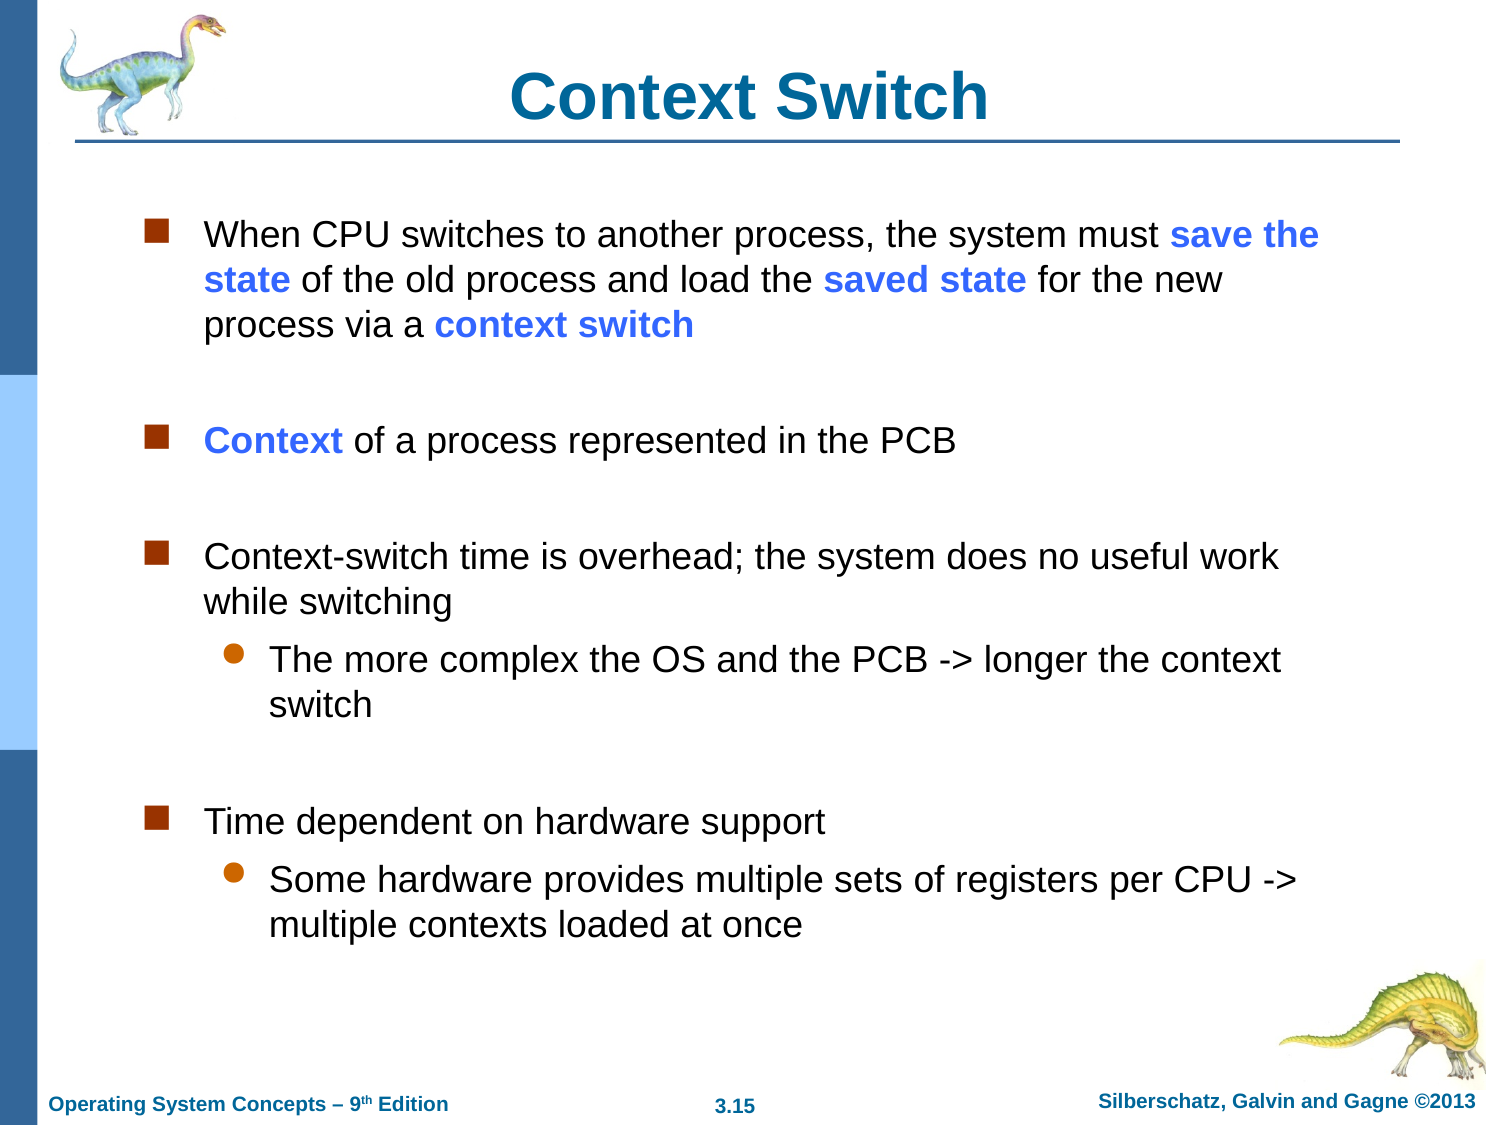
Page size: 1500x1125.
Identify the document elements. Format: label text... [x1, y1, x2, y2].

title Context Switch [74, 45, 1426, 141]
picture [46, 0, 244, 149]
list When CPU switches to another process, the system must save the state of the old process and load the saved state for the new process via a context switch Context of a process represented in the PCB Context-switch time is overhead; the system does no useful work while switching The more complex the OS and the PCB -> longer the context switch Time dependent on hardware support Some hardware provides multiple sets of registers per CPU -> multiple contexts loaded at once [132, 202, 1360, 933]
picture [1415, 1093, 1423, 1098]
picture [1275, 959, 1486, 1090]
